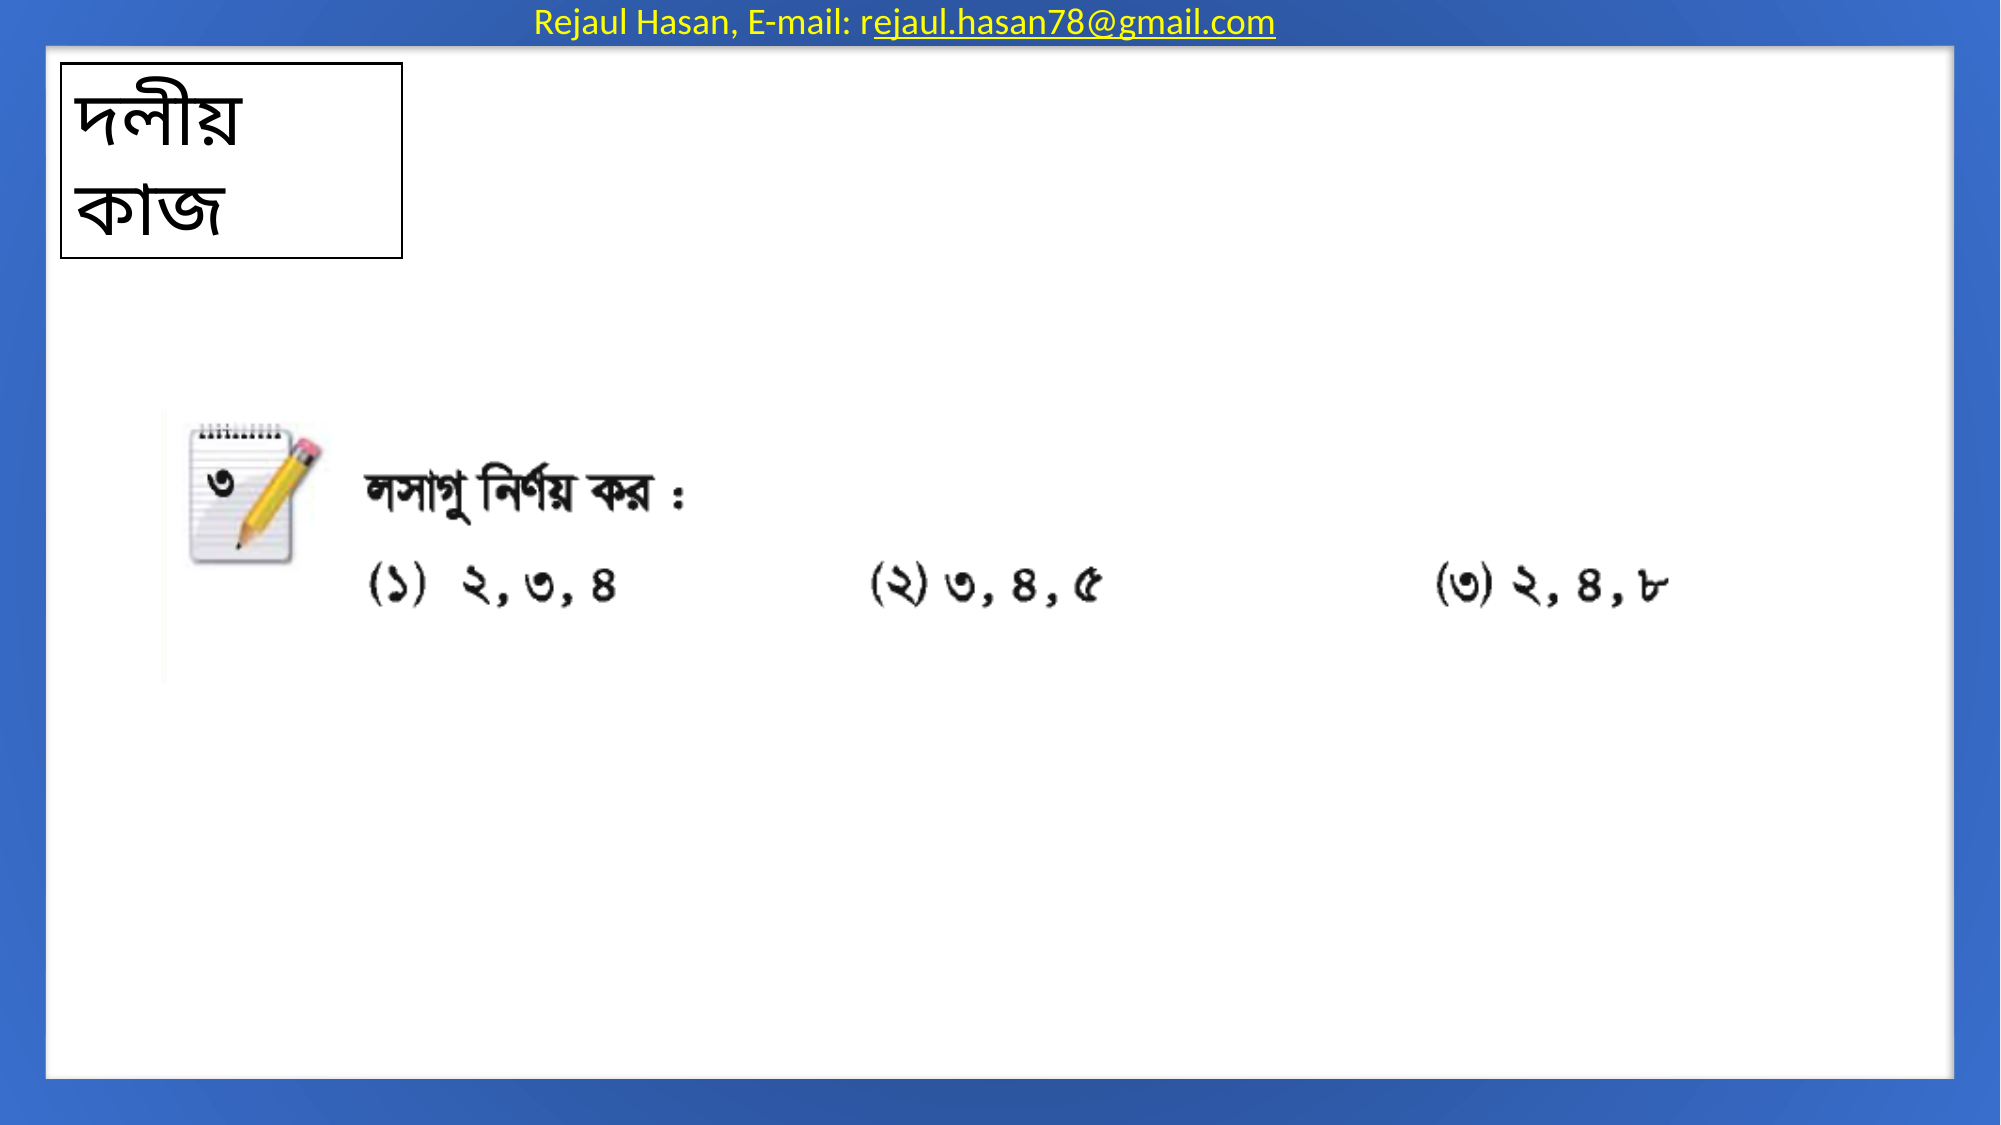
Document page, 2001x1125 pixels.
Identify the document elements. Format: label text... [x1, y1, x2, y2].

picture [161, 409, 1900, 684]
text_box দলীয় কাজ [60, 62, 403, 259]
